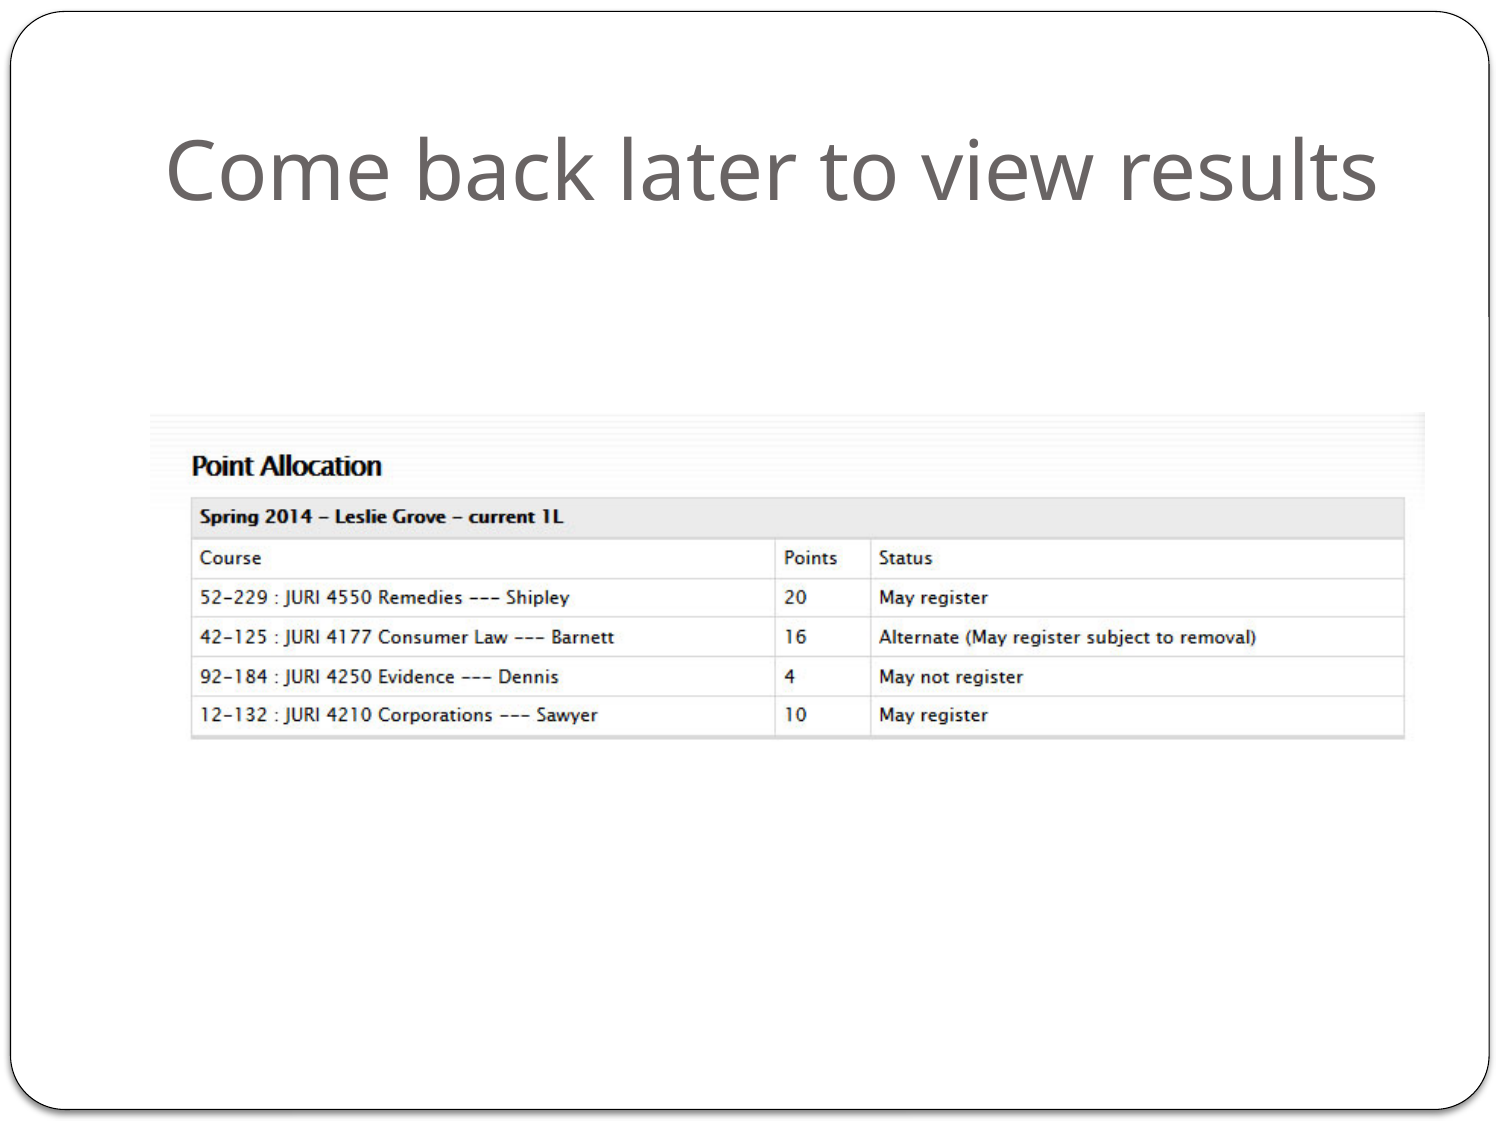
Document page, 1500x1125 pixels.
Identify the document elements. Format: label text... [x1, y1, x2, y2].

title Come back later to view results [150, 45, 1425, 233]
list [149, 412, 1426, 813]
